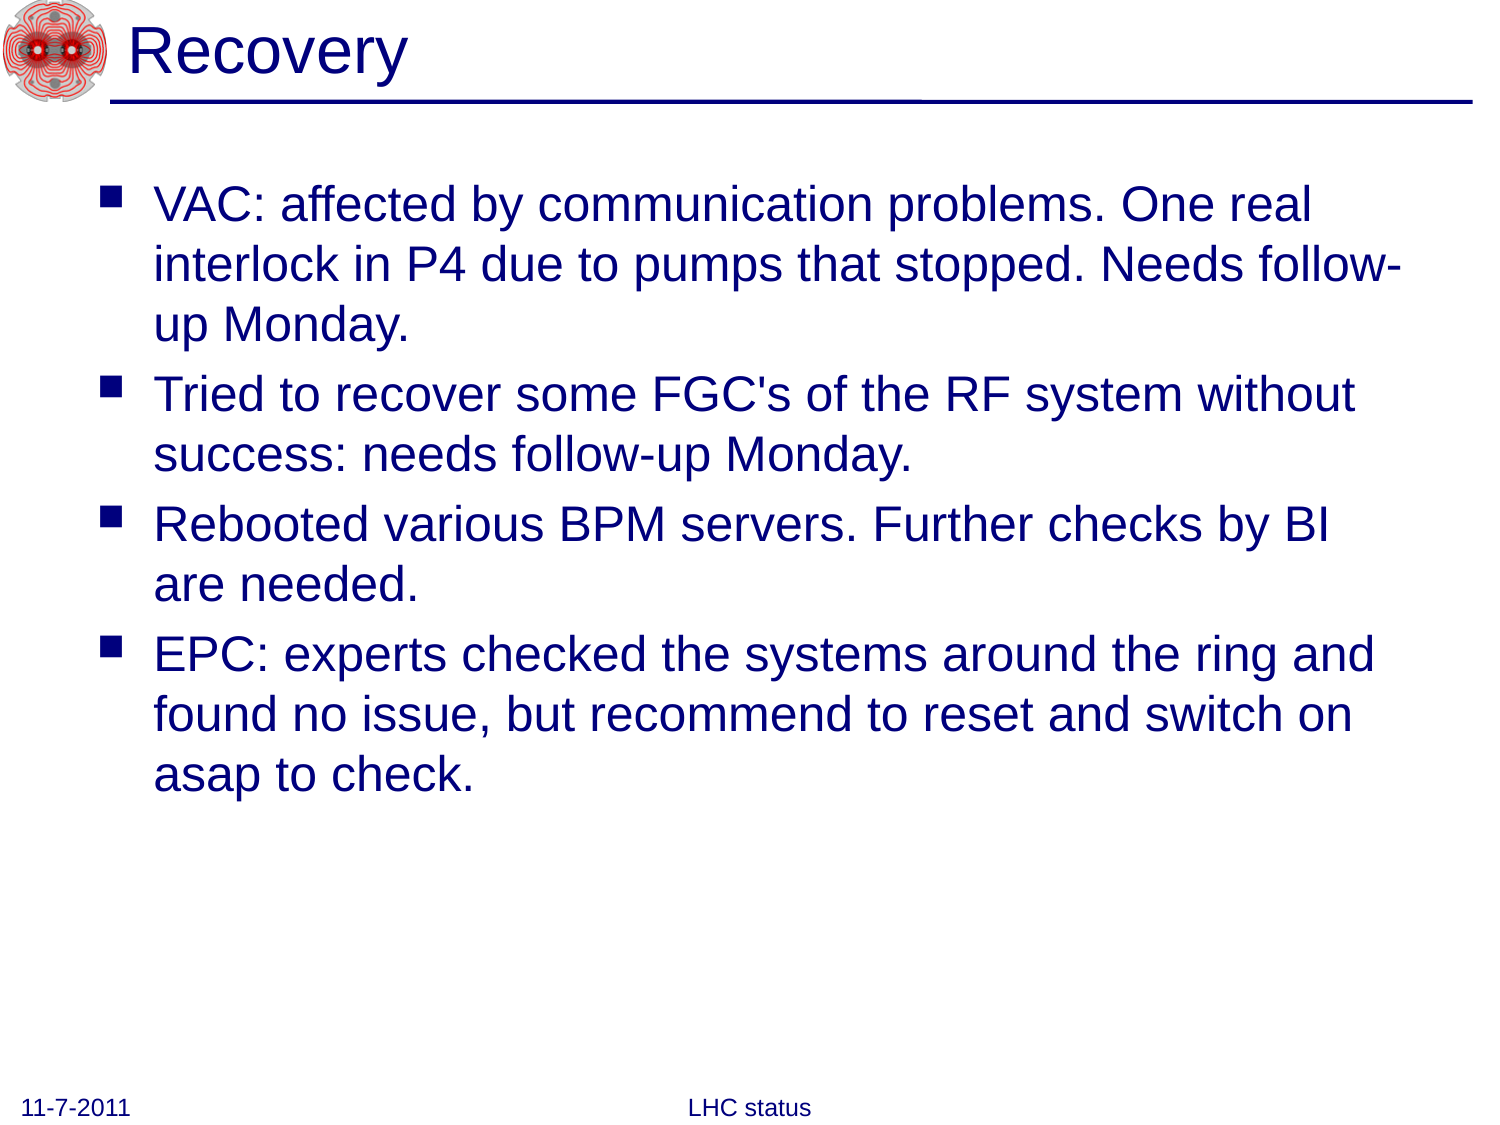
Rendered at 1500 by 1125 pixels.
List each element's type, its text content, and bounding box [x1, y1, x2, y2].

footer LHC status [512, 1087, 988, 1125]
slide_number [5, 1085, 356, 1125]
title Recovery [111, 3, 1463, 91]
list VAC: affected by communication problems. One real interlock in P4 due to pumps that stopped. Needs follow-up Monday. Tried to recover some FGC's of the RF system without success: needs follow-up Monday. Rebooted various BPM servers. Further checks by BI are needed. EPC: experts checked the systems around the ring and found no issue, but recommend to reset and switch on asap to check. [81, 163, 1433, 1003]
picture [0, 0, 108, 103]
